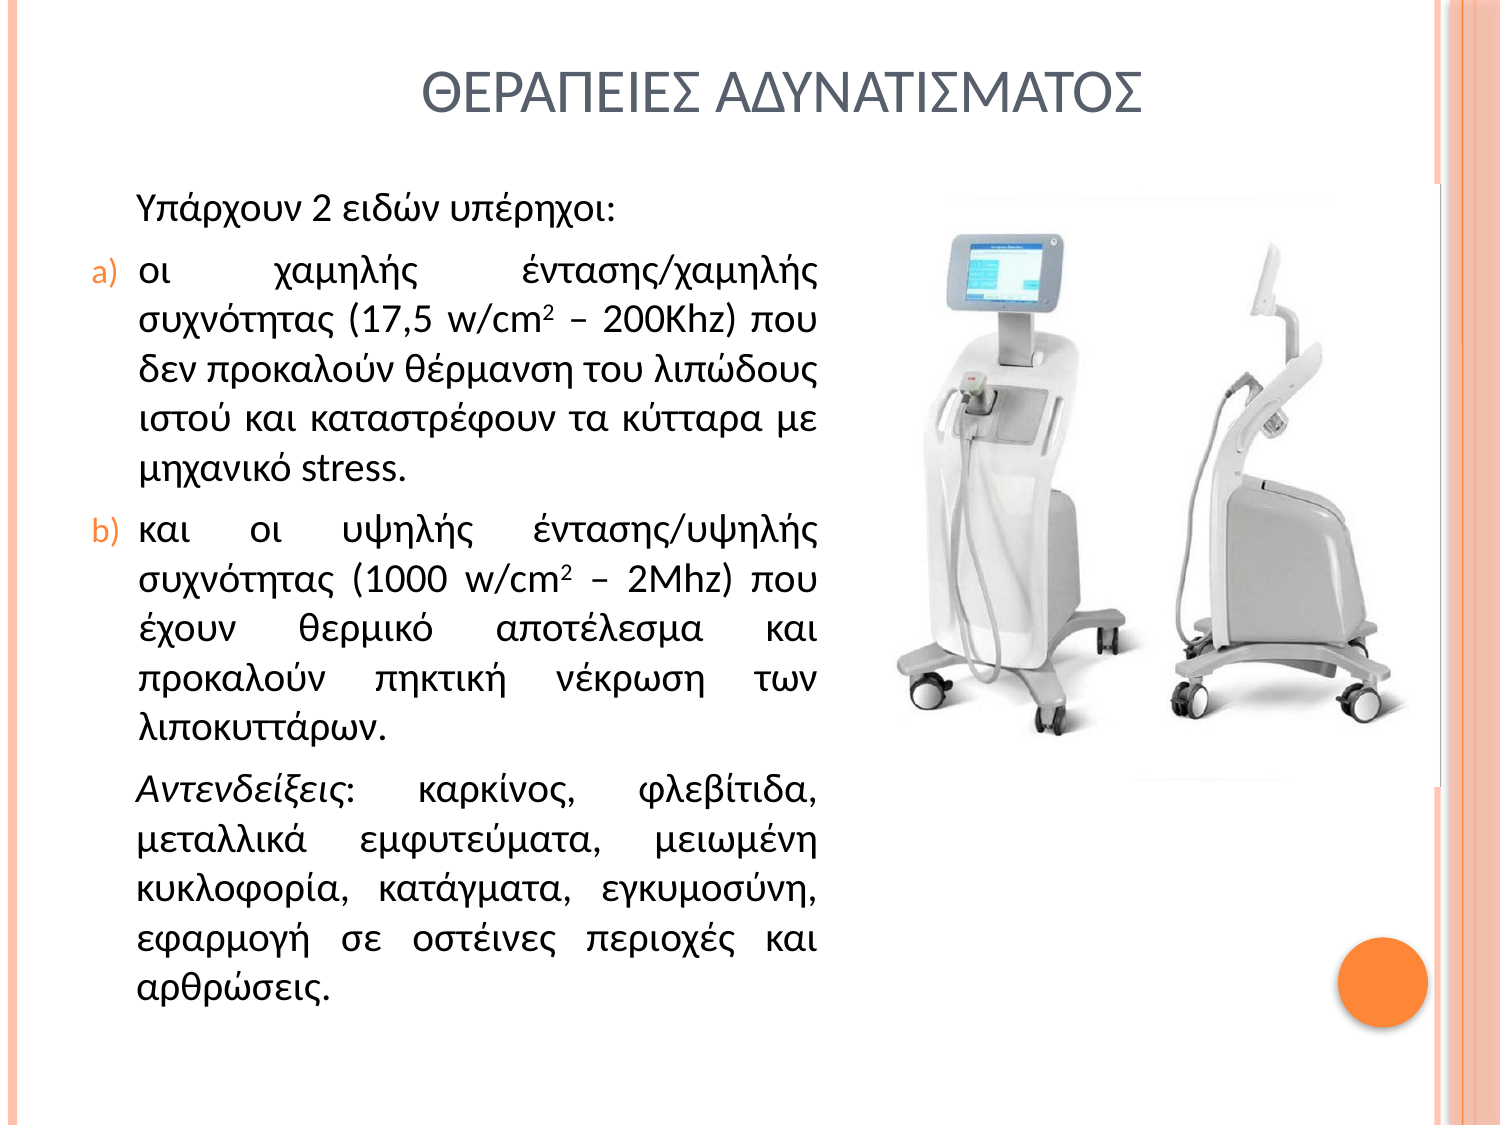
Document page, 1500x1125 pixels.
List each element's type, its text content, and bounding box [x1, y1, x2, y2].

title θεραπειεσ αδυνατισματοσ [395, 19, 1170, 133]
list Υπάρχουν 2 ειδών υπέρηχοι: οι χαμηλής έντασης/χαμηλής συχνότητας (17,5 w/cm2 – 200Khz) που δεν προκαλούν θέρμανση του λιπώδους ιστού και καταστρέφουν τα κύτταρα με μηχανικό stress. και οι υψηλής έντασης/υψηλής συχνότητας (1000 w/cm2 – 2Mhz) που έχουν θερμικό αποτέλεσμα και προκαλούν πηκτική νέκρωση των λιποκυττάρων. Αντενδείξεις: καρκίνος, φλεβίτιδα, μεταλλικά εμφυτεύματα, μειωμένη κυκλοφορία, κατάγματα, εγκυμοσύνη, εφαρμογή σε οστέινες περιοχές και αρθρώσεις. [76, 172, 833, 1024]
picture [832, 183, 1443, 788]
